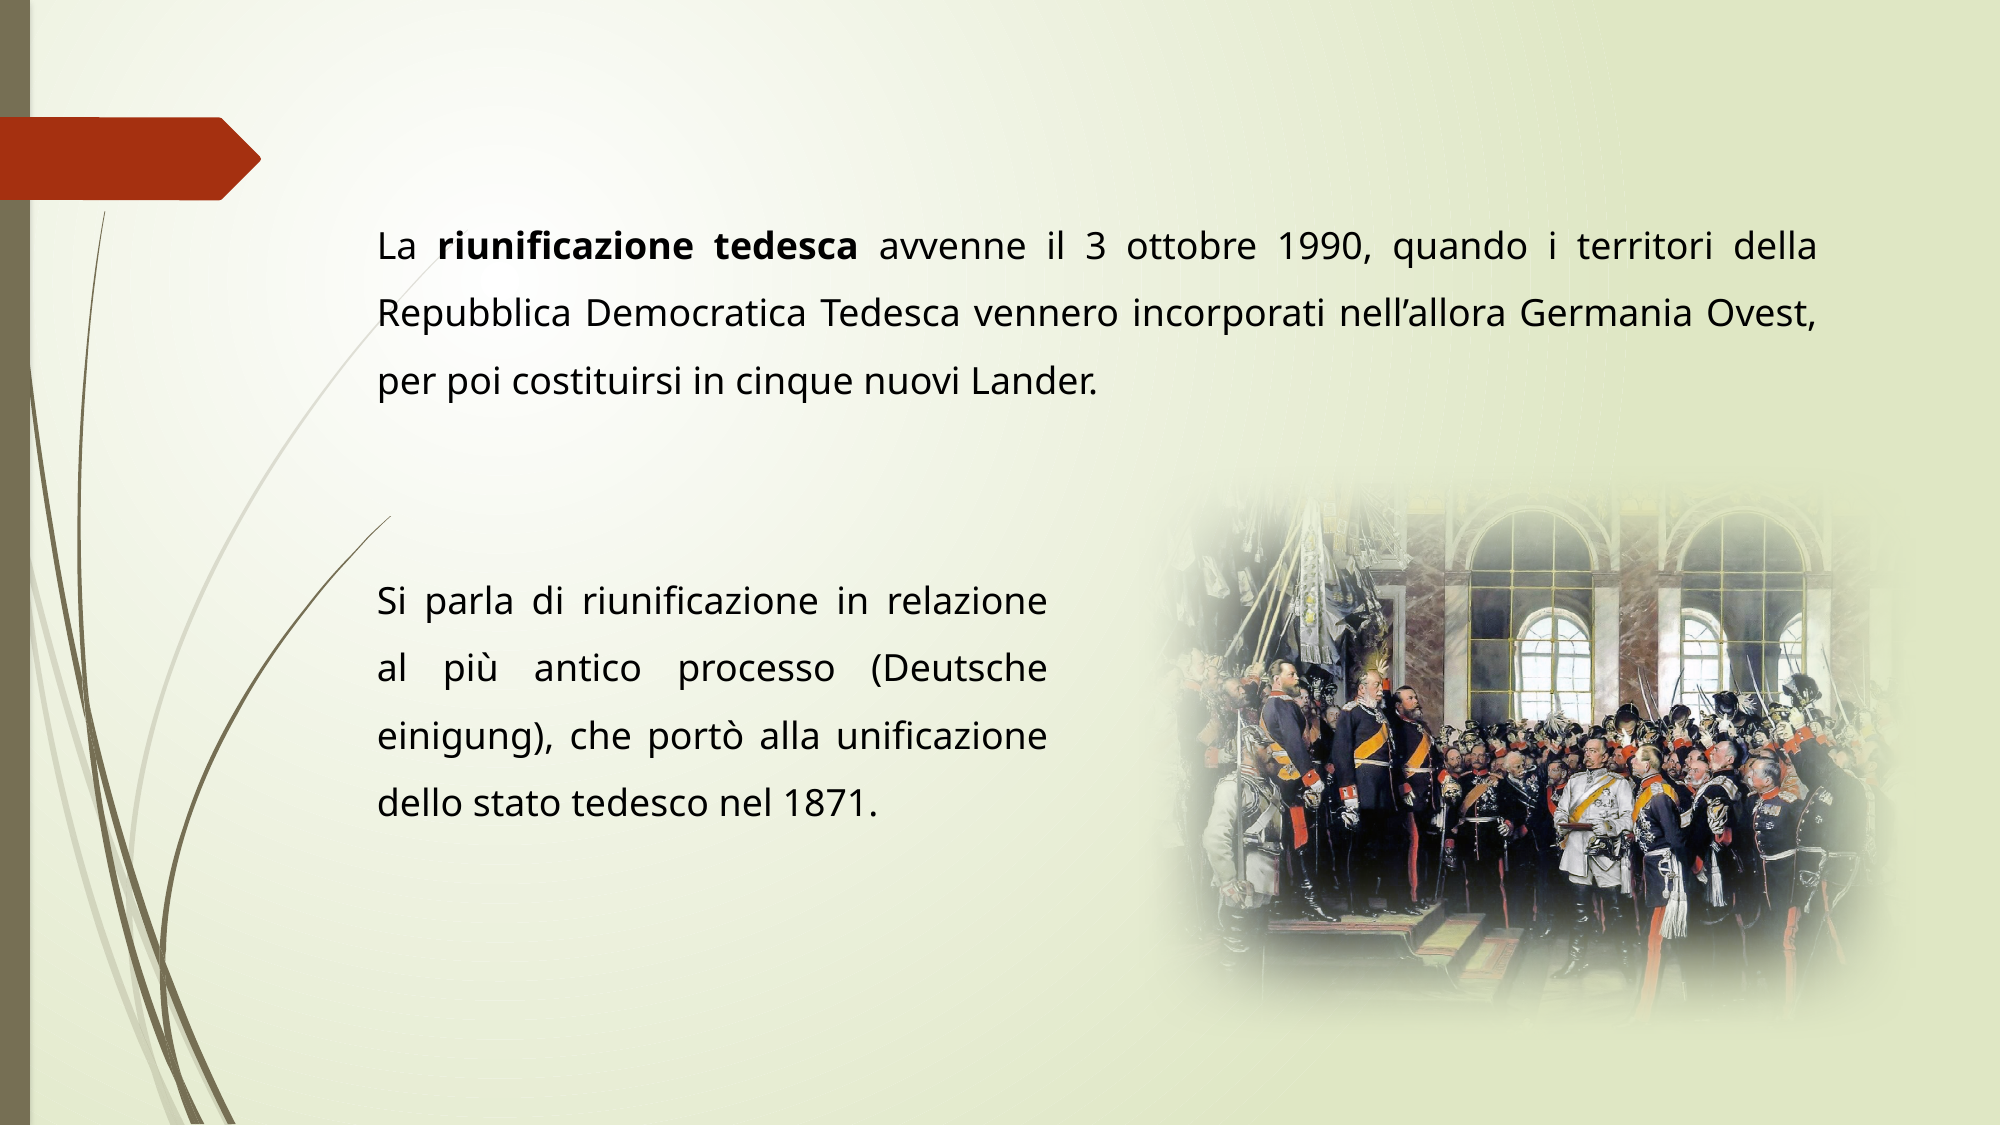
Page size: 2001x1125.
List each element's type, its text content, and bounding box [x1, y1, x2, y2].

text_box La riunificazione tedesca avvenne il 3 ottobre 1990, quando i territori della Repubblica Democratica Tedesca vennero incorporati nell’allora Germania Ovest, per poi costituirsi in cinque nuovi Lander. [362, 191, 1834, 410]
text_box Si parla di riunificazione in relazione al più antico processo (Deutsche einigung), che portò alla unificazione dello stato tedesco nel 1871. [362, 546, 1064, 877]
picture [1135, 461, 1920, 1043]
